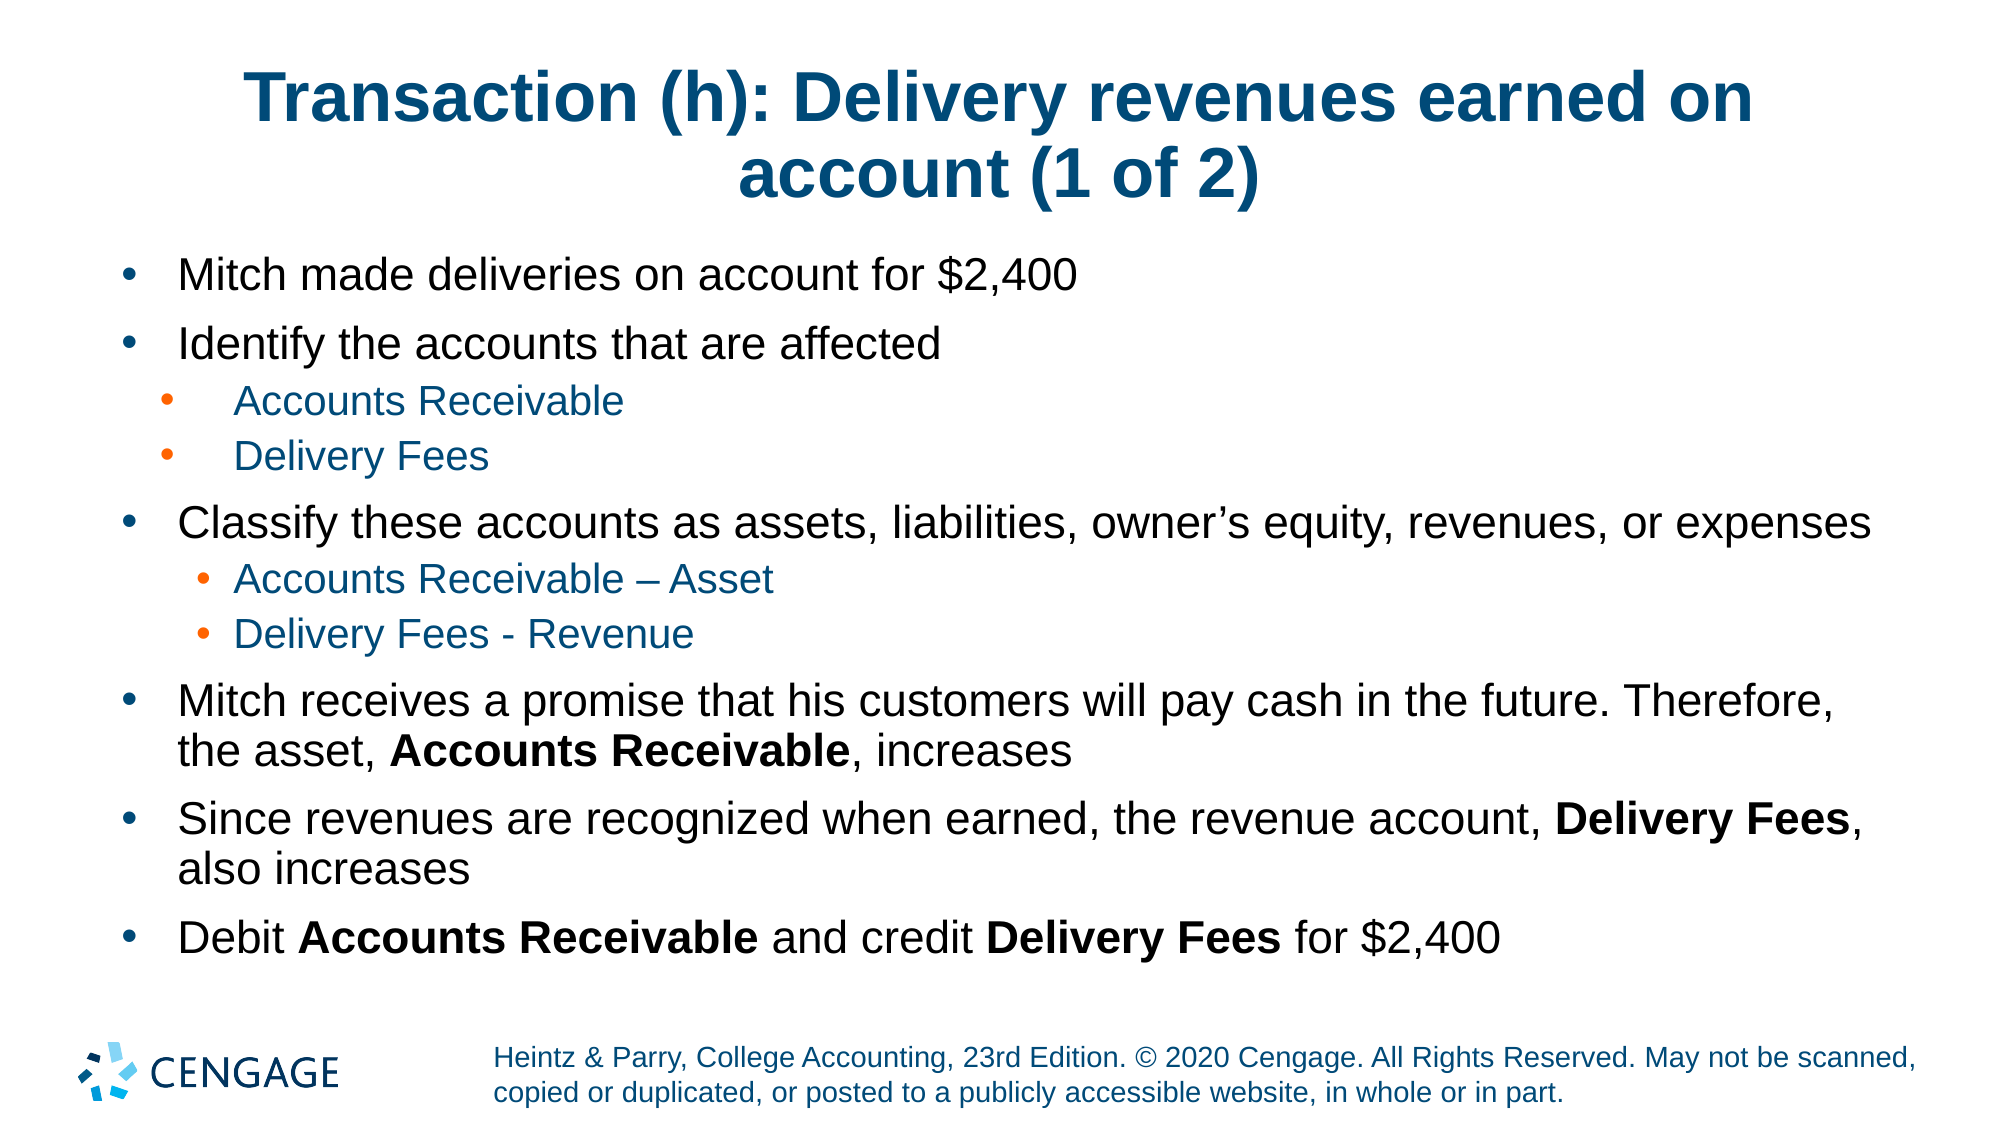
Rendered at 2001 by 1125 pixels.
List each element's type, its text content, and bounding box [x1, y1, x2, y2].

title Transaction (h): Delivery revenues earned on account (1 of 2) [137, 59, 1863, 222]
list Mitch made deliveries on account for $2,400 Identify the accounts that are affected Accounts Receivable Delivery Fees Classify these accounts as assets, liabilities, owner’s equity, revenues, or expenses Accounts Receivable – Asset Delivery Fees - Revenue Mitch receives a promise that his customers will pay cash in the future. Therefore, the asset, Accounts Receivable, increases Since revenues are recognized when earned, the revenue account, Delivery Fees, also increases Debit Accounts Receivable and credit Delivery Fees for $2,400 [121, 251, 1879, 1005]
picture [78, 1042, 338, 1101]
